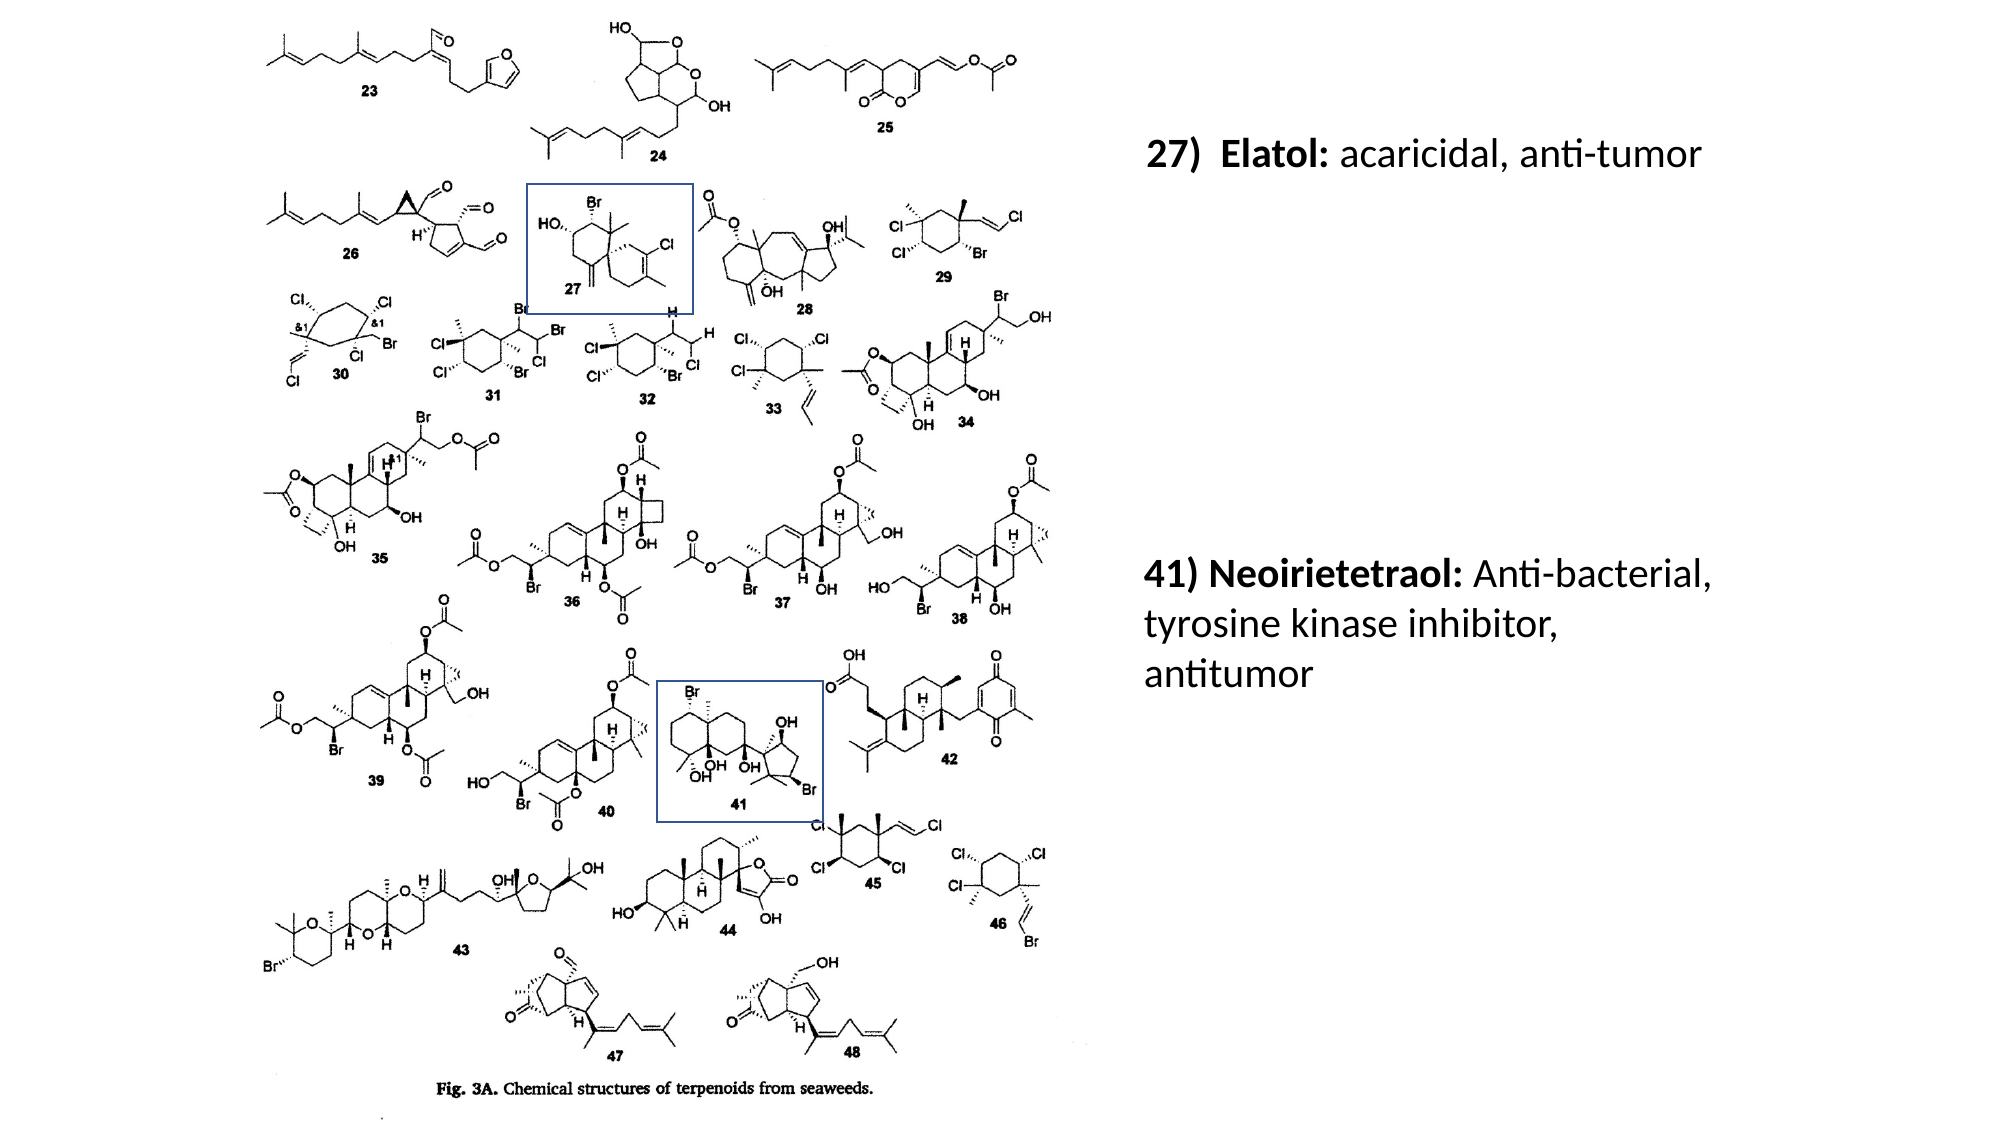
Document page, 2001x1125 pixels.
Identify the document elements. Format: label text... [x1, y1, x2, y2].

text_box 41) Neoirietetraol: Anti-bacterial, tyrosine kinase inhibitor, antitumor [1128, 538, 1750, 704]
text_box 27) Elatol: acaricidal, anti-tumor [1131, 118, 1718, 184]
picture [243, 0, 1101, 1120]
